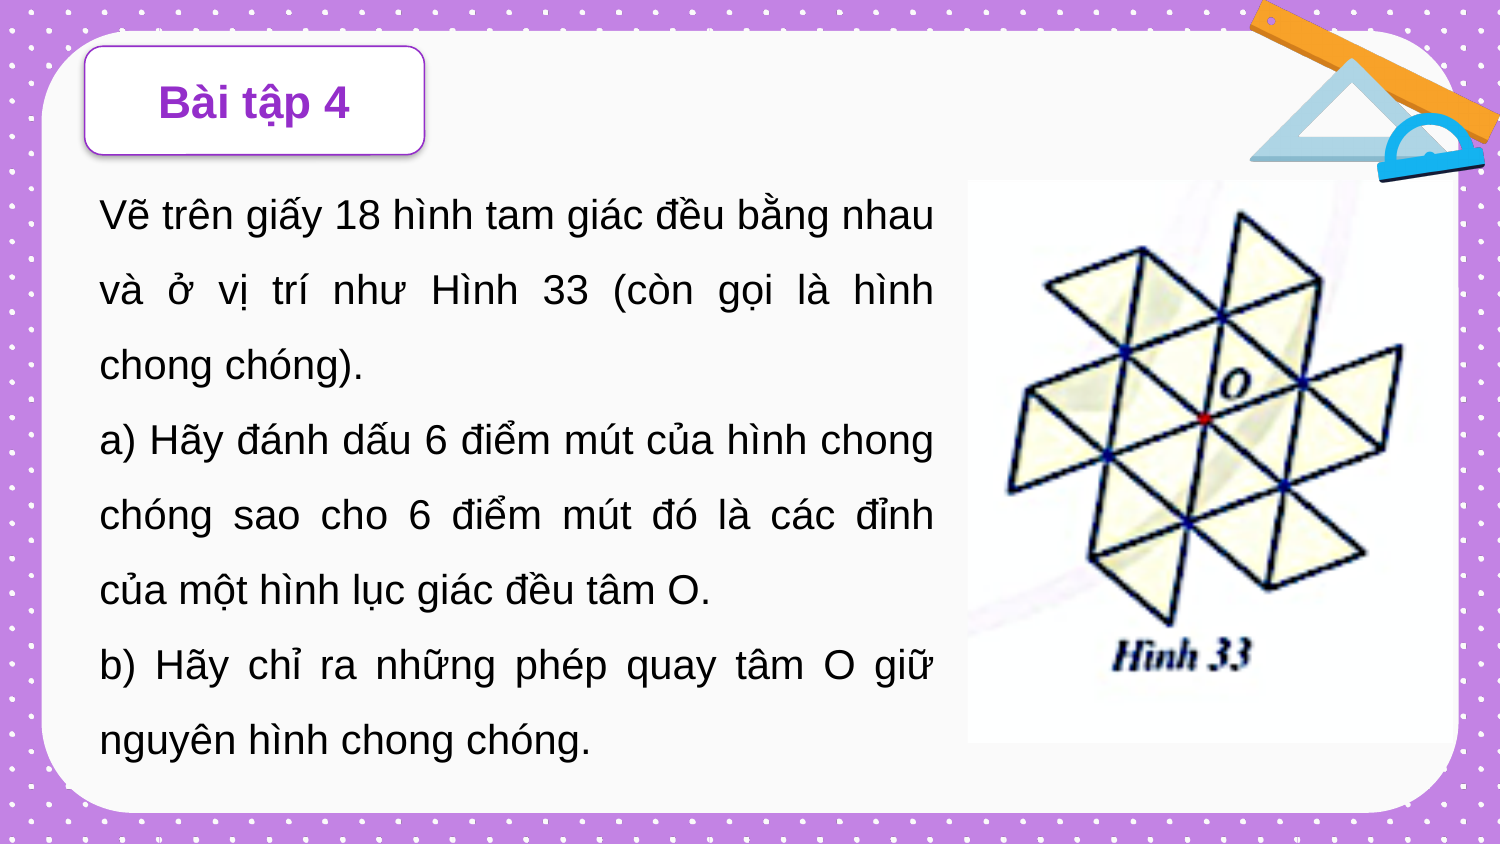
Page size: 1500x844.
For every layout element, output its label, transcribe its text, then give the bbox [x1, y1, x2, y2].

text_box Bài tập 4 [83, 45, 426, 155]
picture [0, 0, 1500, 844]
text_box [1249, 0, 1500, 183]
picture [967, 180, 1454, 743]
text_box Vẽ trên giấy 18 hình tam giác đều bằng nhau và ở vị trí như Hình 33 (còn gọi là hình chong chóng). a) Hãy đánh dấu 6 điểm mút của hình chong chóng sao cho 6 điểm mút đó là các đỉnh của một hình lục giác đều tâm O. b) Hãy chỉ ra những phép quay tâm O giữ nguyên hình chong chóng. [84, 155, 950, 771]
